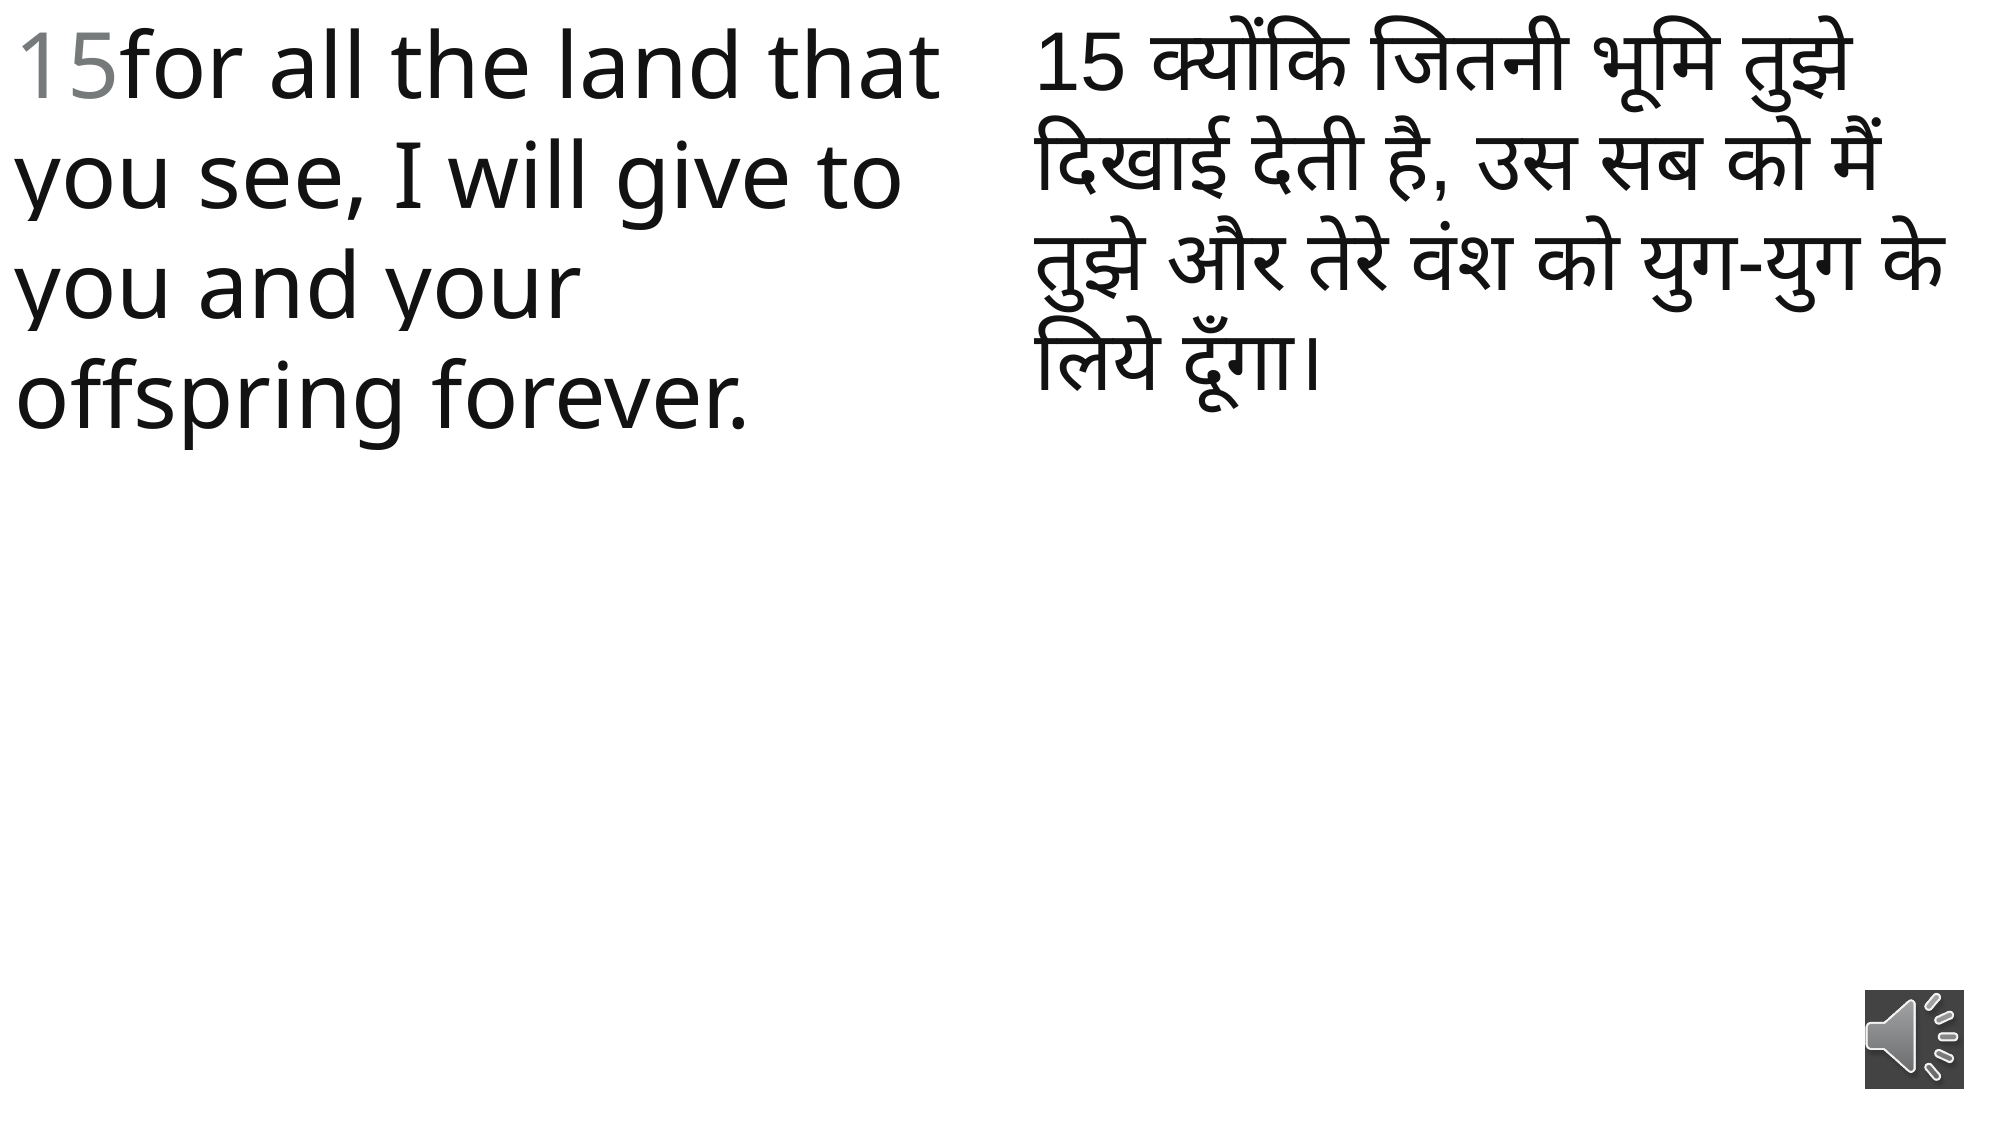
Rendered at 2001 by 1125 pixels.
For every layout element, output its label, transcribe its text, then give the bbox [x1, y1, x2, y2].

picture [1864, 989, 1965, 1090]
text_box 15for all the land that you see, I will give to you and your offspring forever. [0, 0, 981, 1125]
text_box 15 क्योंकि जितनी भूमि तुझे दिखाई देती है, उस सब को मैं तुझे और तेरे वंश को युग-युग के लिये दूँगा। [1019, 0, 2000, 1125]
